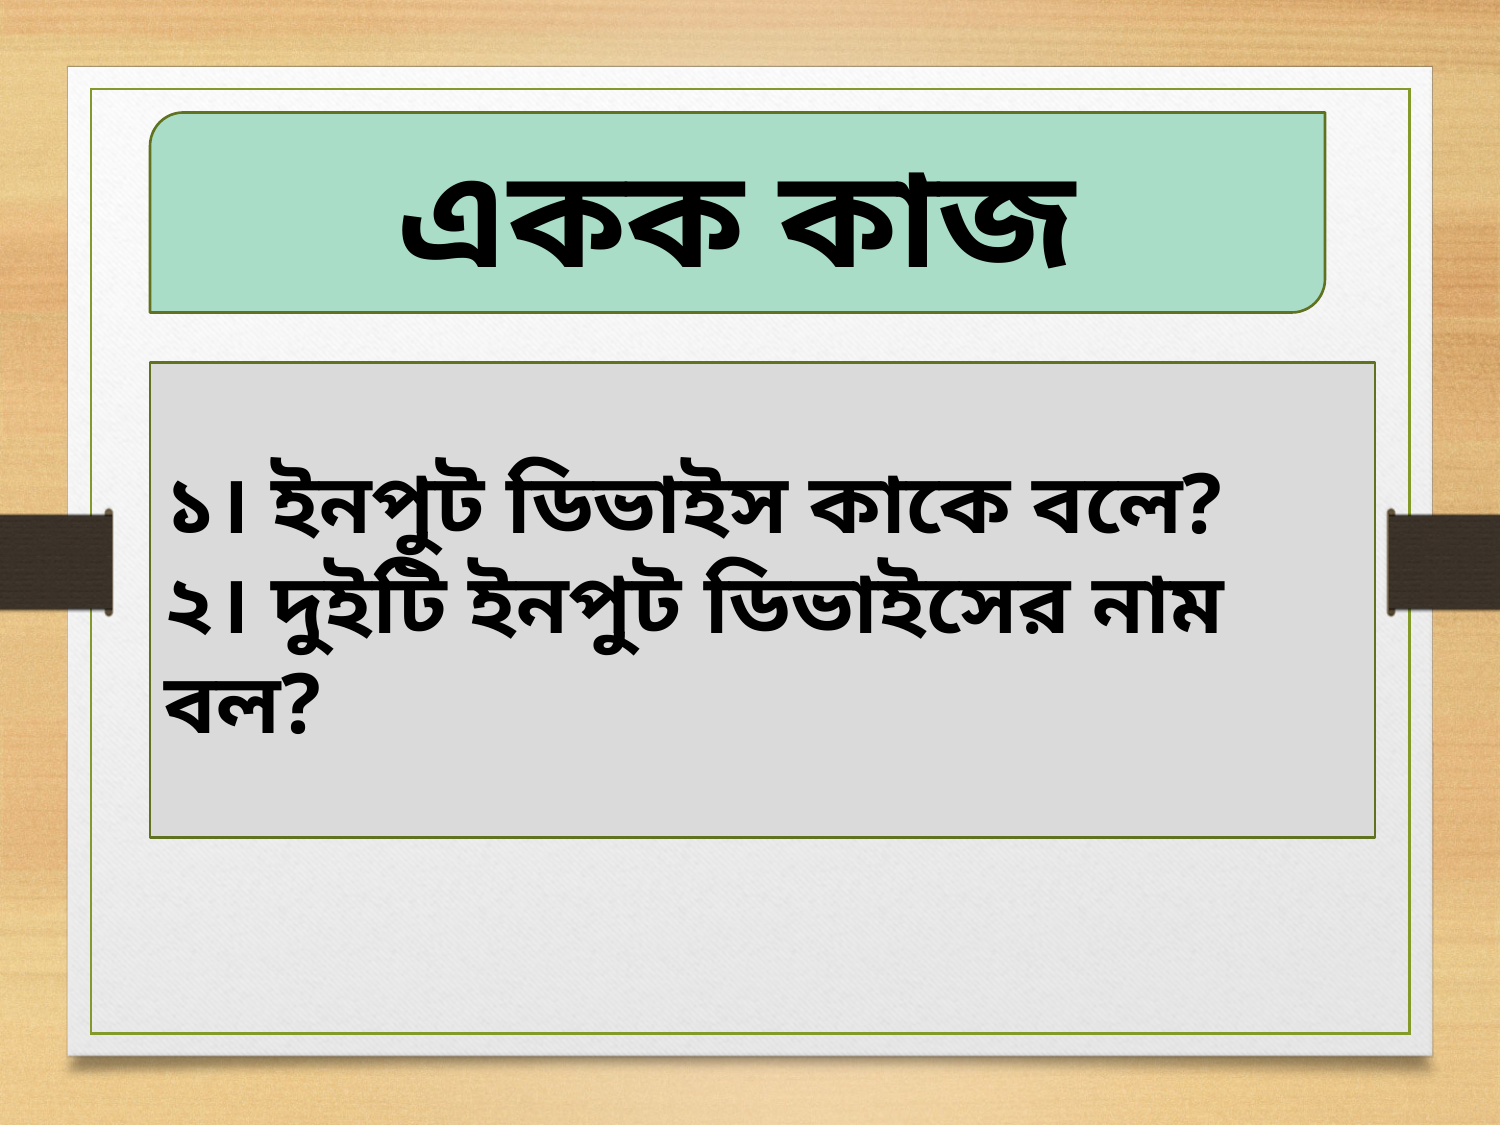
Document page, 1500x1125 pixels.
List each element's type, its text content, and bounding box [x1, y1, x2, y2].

picture [0, 0, 1500, 1125]
text_box ১। ইনপুট ডিভাইস কাকে বলে? ২। দুইটি ইনপুট ডিভাইসের নাম বল? [149, 361, 1376, 839]
text_box একক কাজ [148, 111, 1327, 314]
